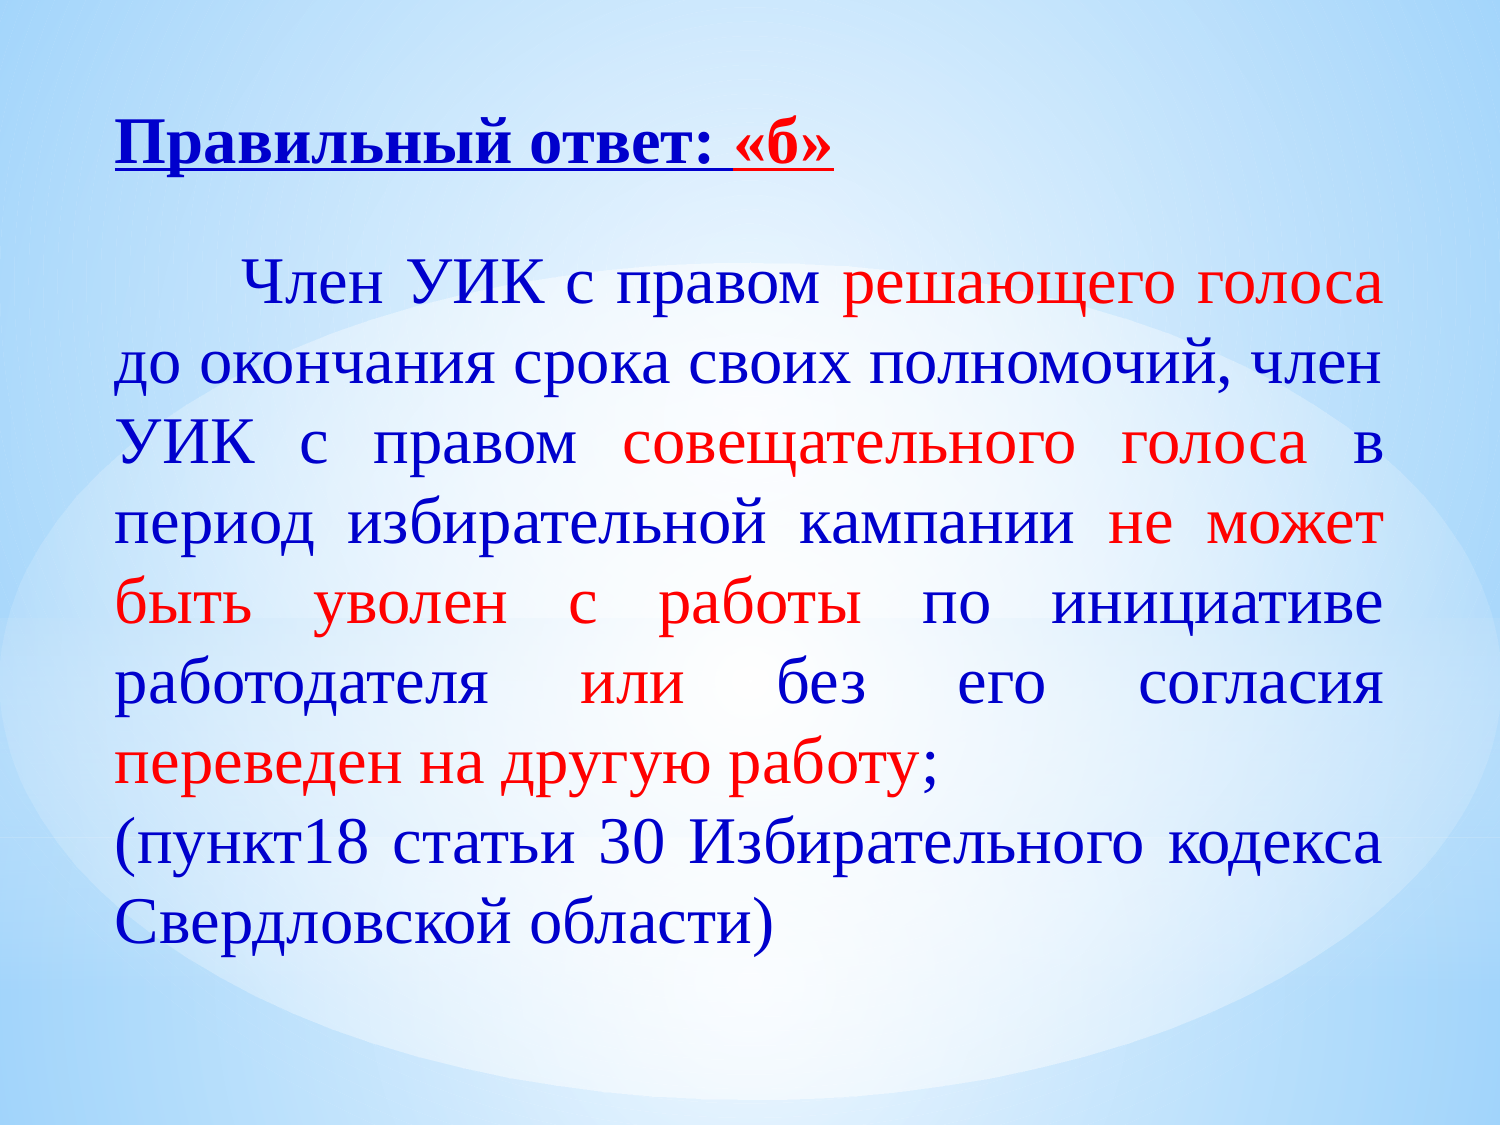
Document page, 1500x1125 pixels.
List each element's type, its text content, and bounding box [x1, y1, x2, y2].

text_box Правильный ответ: «б» Член УИК с правом решающего голоса до окончания срока своих полномочий, член УИК с правом совещательного голоса в период избирательной кампании не может быть уволен с работы по инициативе работодателя или без его согласия переведен на другую работу; (пункт18 статьи 30 Избирательного кодекса Свердловской области) [100, 89, 1400, 1055]
